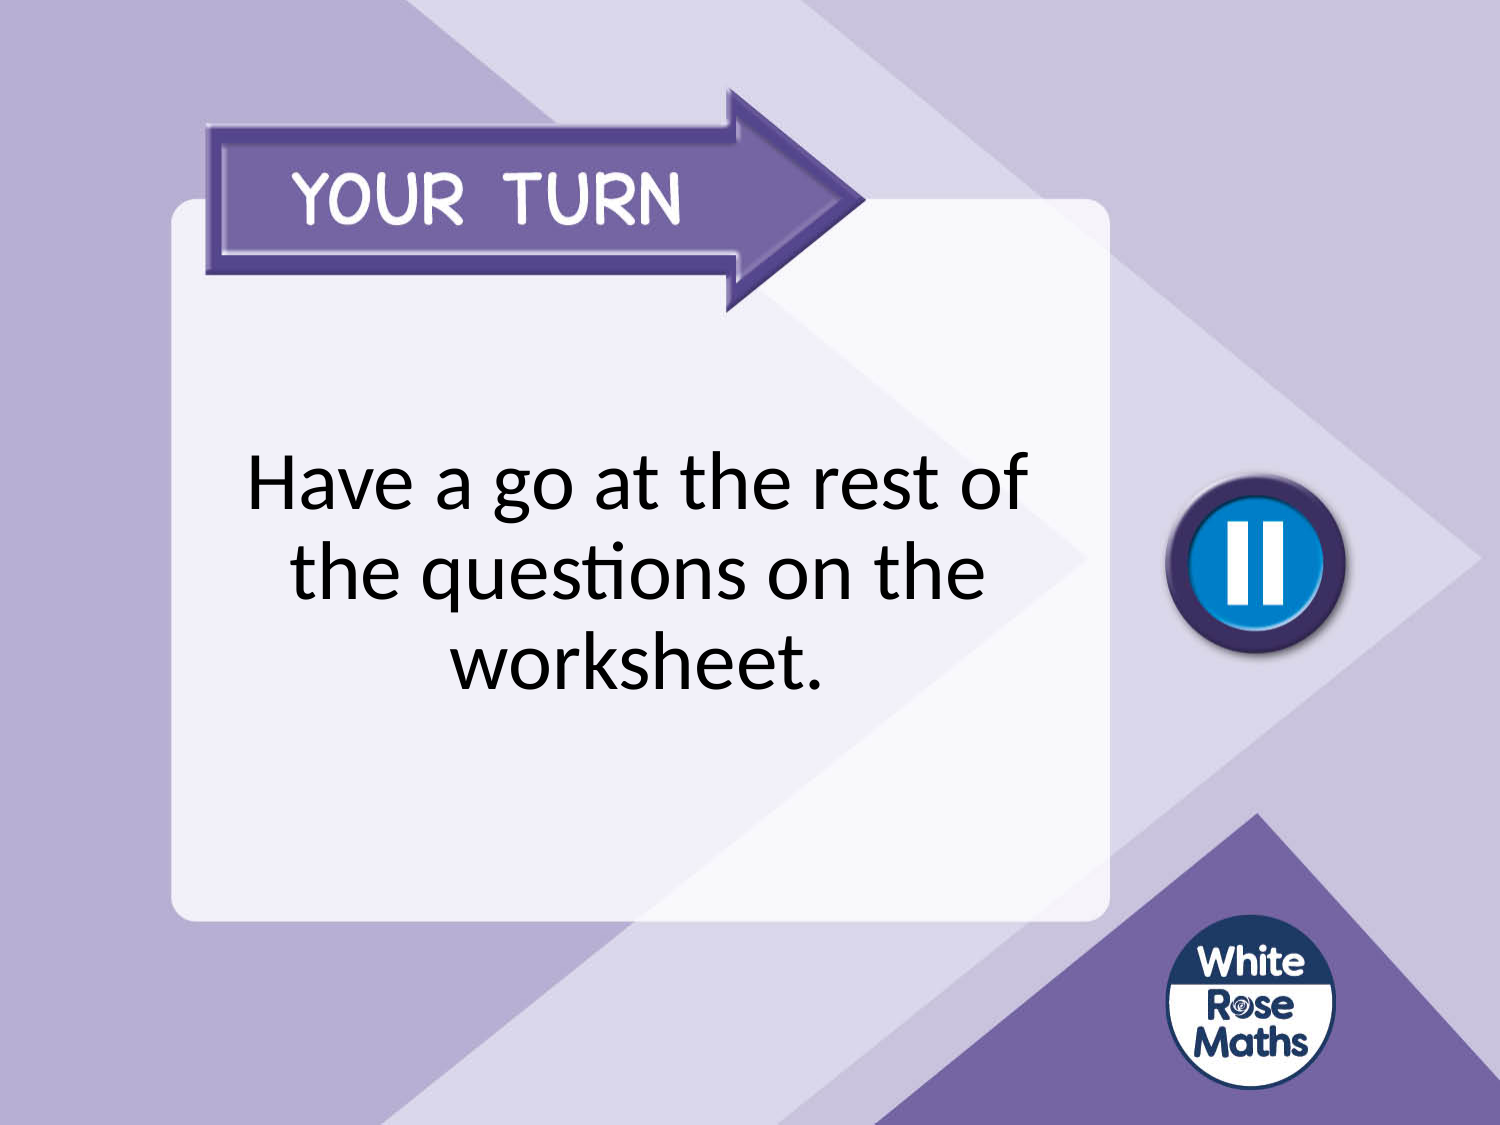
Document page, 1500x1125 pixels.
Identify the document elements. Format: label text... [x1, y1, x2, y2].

title Have a go at the rest of the questions on the worksheet. [170, 326, 1106, 820]
picture [0, 0, 1500, 1125]
